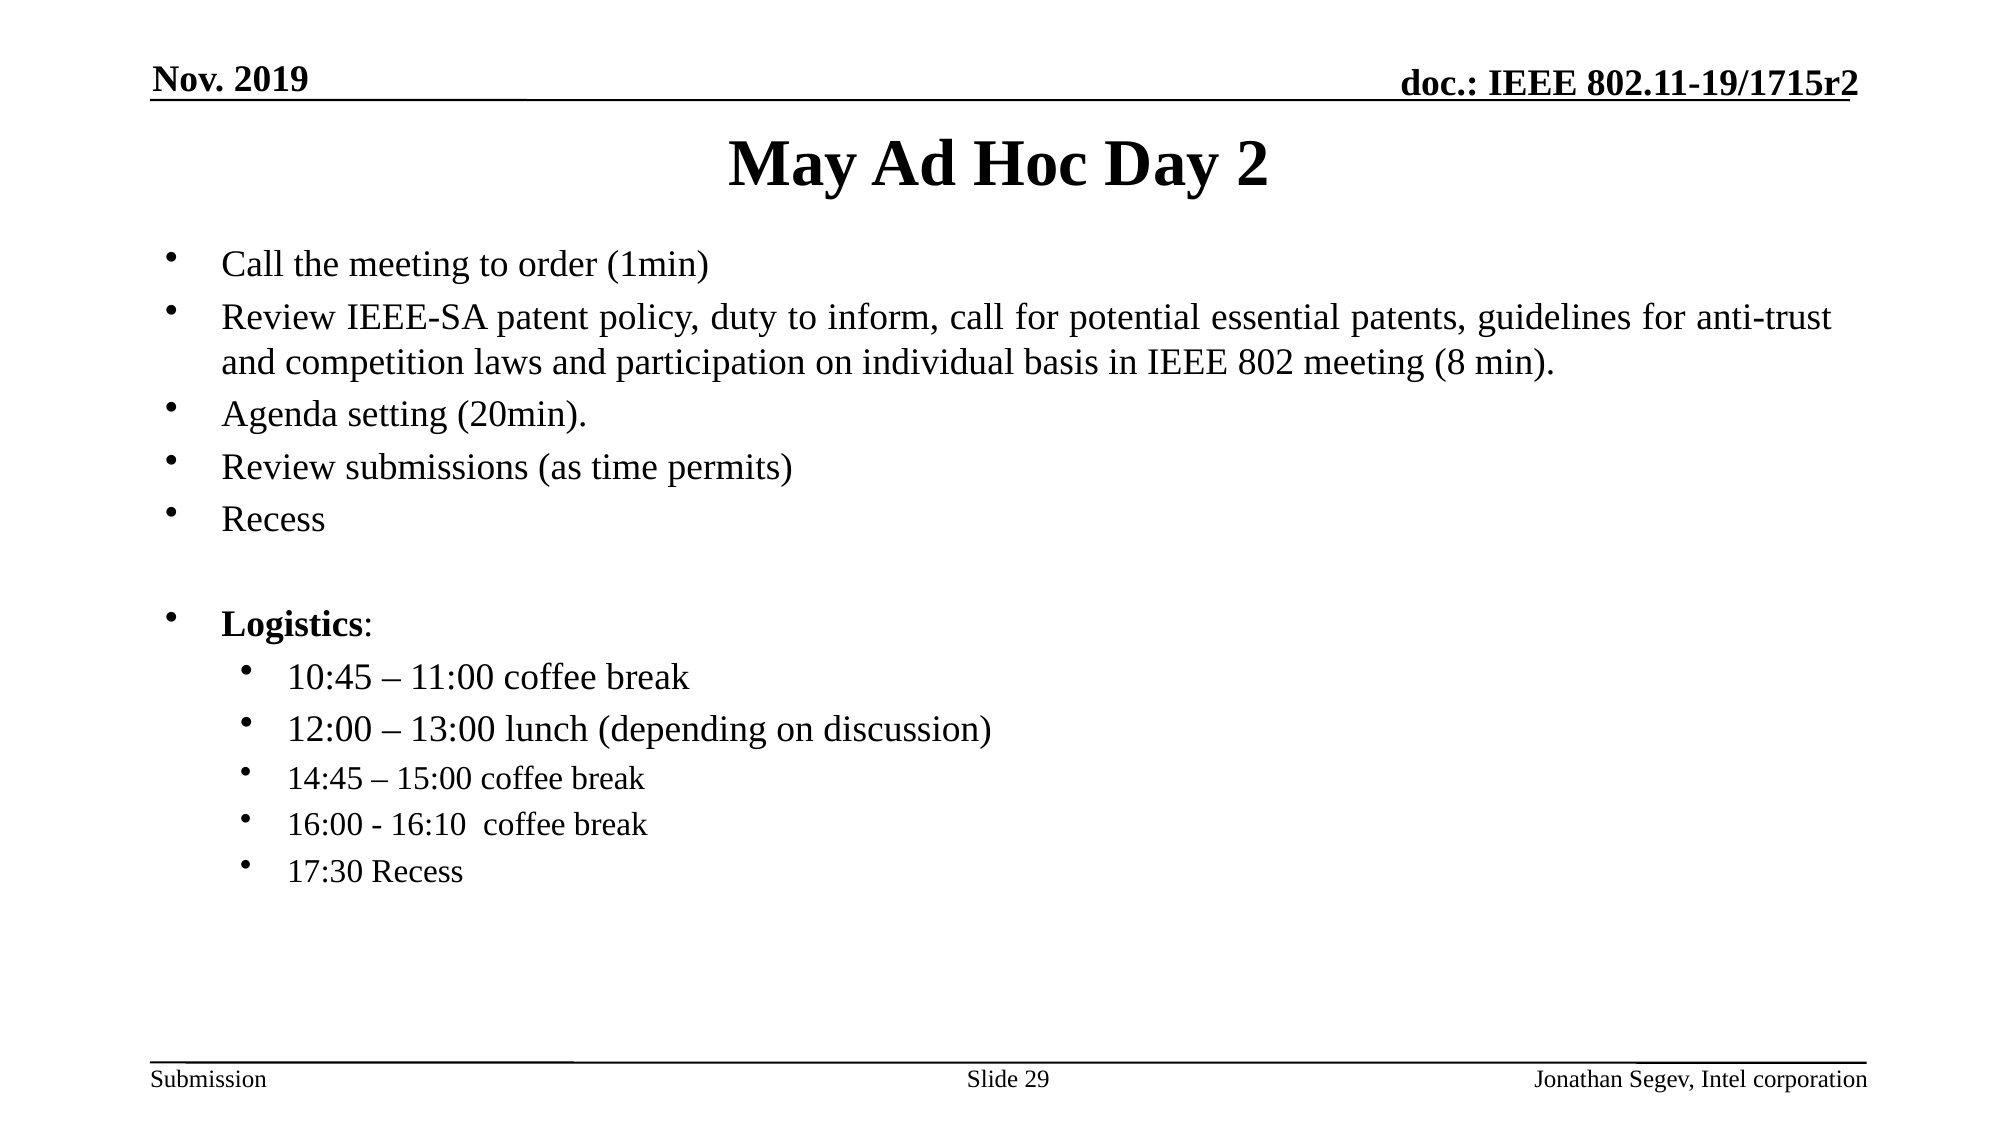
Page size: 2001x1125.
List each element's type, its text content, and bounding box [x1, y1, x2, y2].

list Call the meeting to order (1min) Review IEEE-SA patent policy, duty to inform, call for potential essential patents, guidelines for anti-trust and competition laws and participation on individual basis in IEEE 802 meeting (8 min). Agenda setting (20min). Review submissions (as time permits) Recess Logistics: 10:45 – 11:00 coffee break 12:00 – 13:00 lunch (depending on discussion) 14:45 – 15:00 coffee break 16:00 - 16:10 coffee break 17:30 Recess [149, 231, 1850, 1000]
title May Ad Hoc Day 2 [149, 112, 1850, 205]
footer Jonathan Segev, Intel corporation [1171, 1061, 1869, 1093]
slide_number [152, 54, 563, 100]
slide_number Slide 29 [950, 1061, 1067, 1123]
